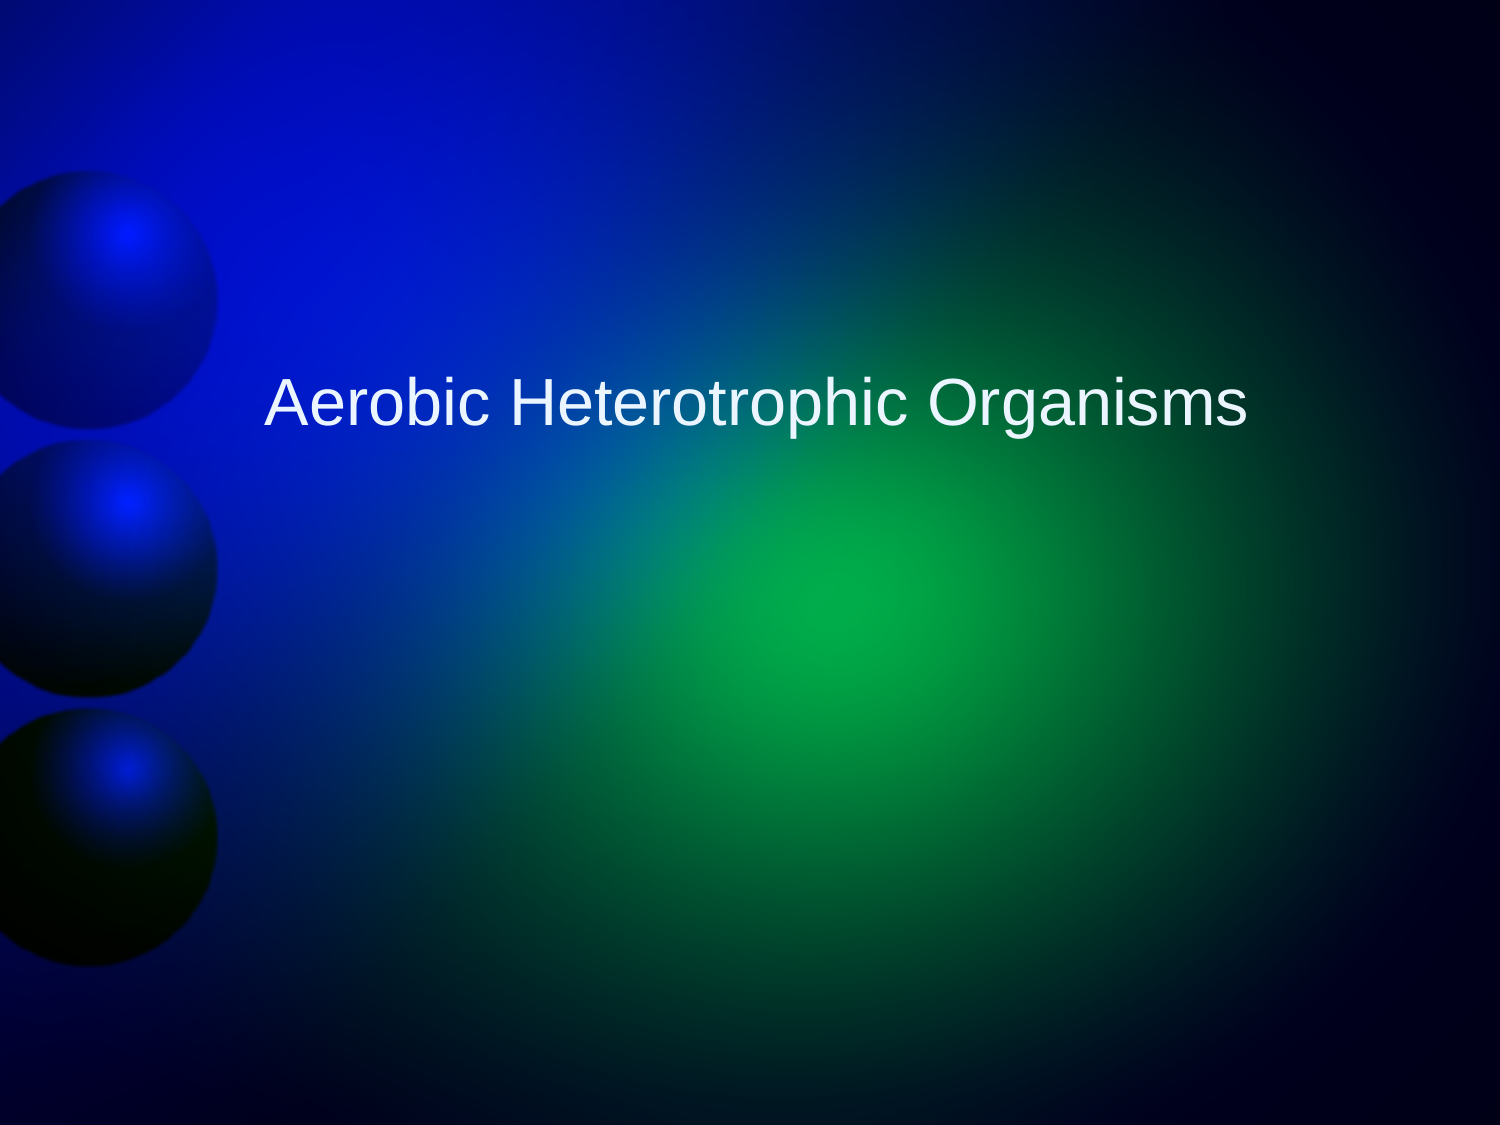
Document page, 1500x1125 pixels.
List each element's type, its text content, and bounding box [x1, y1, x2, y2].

picture [0, 0, 1500, 1125]
text_box Aerobic Heterotrophic Organisms [250, 351, 1266, 447]
